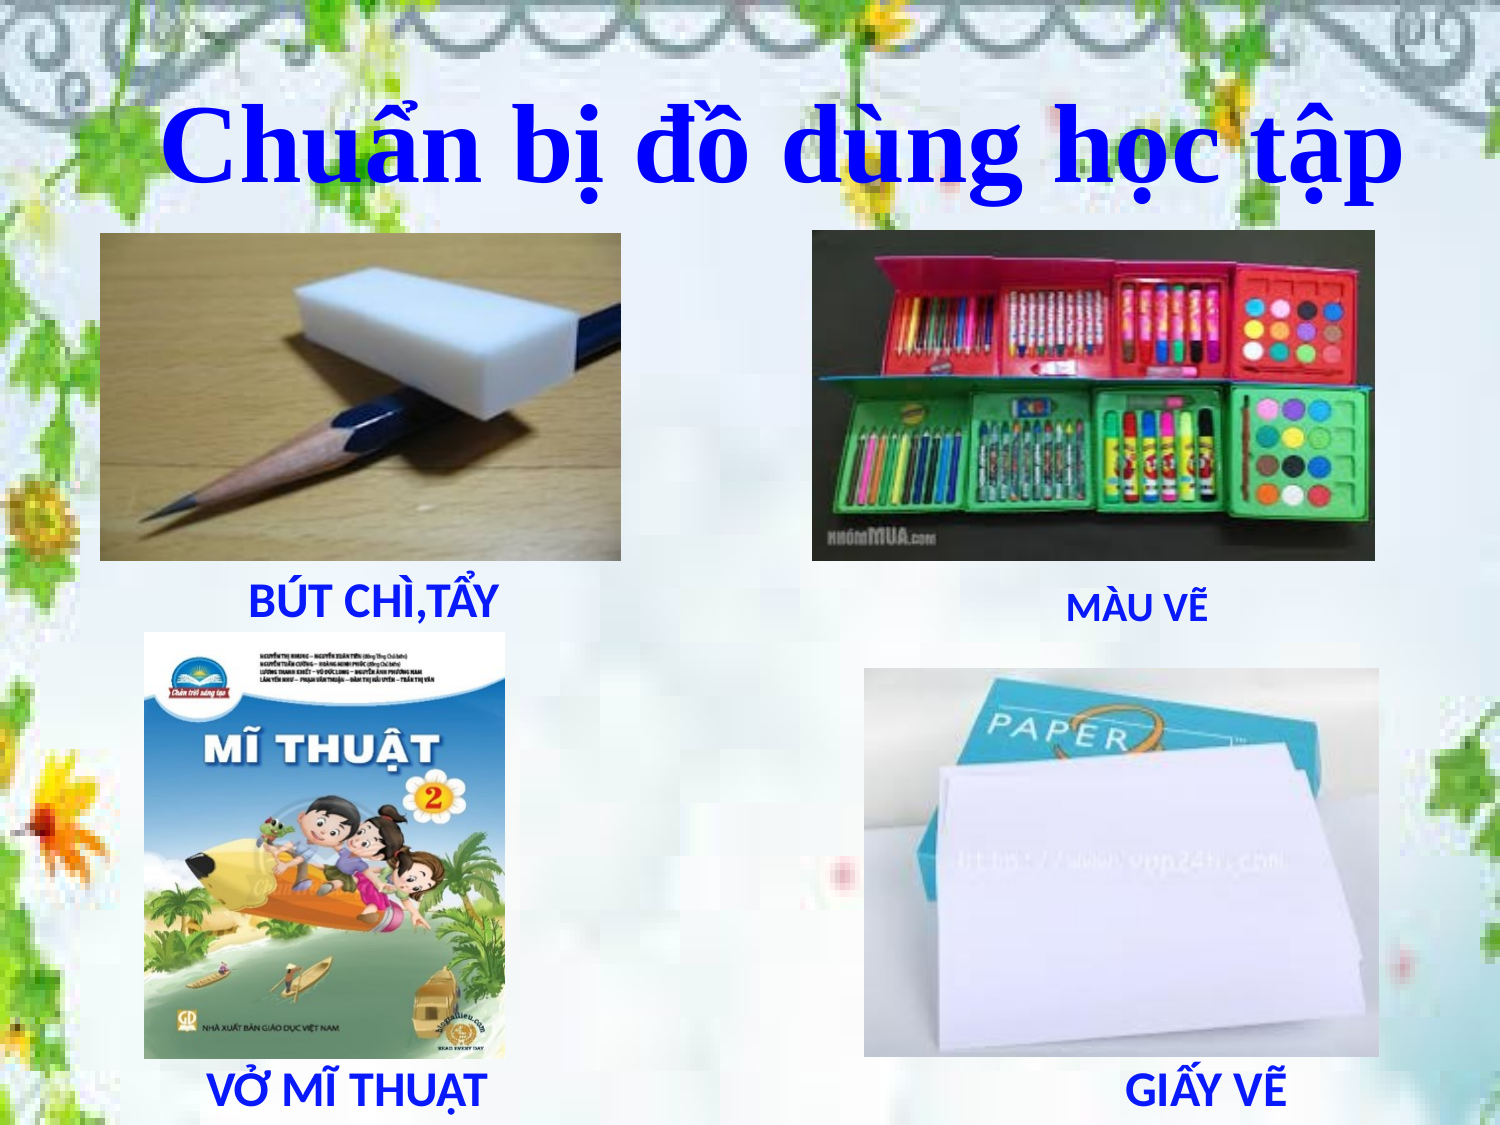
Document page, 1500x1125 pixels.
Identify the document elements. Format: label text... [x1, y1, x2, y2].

text_box BÚT CHÌ,TẨY [224, 569, 515, 636]
text_box GIẤY VẼ [1093, 1066, 1303, 1124]
text_box MÀU VẼ [1050, 572, 1233, 638]
text_box VỞ MĨ THUẬT [183, 1066, 504, 1124]
picture [0, 0, 1500, 1125]
text_box Chuẩn bị đồ dùng học tập [143, 62, 1421, 213]
